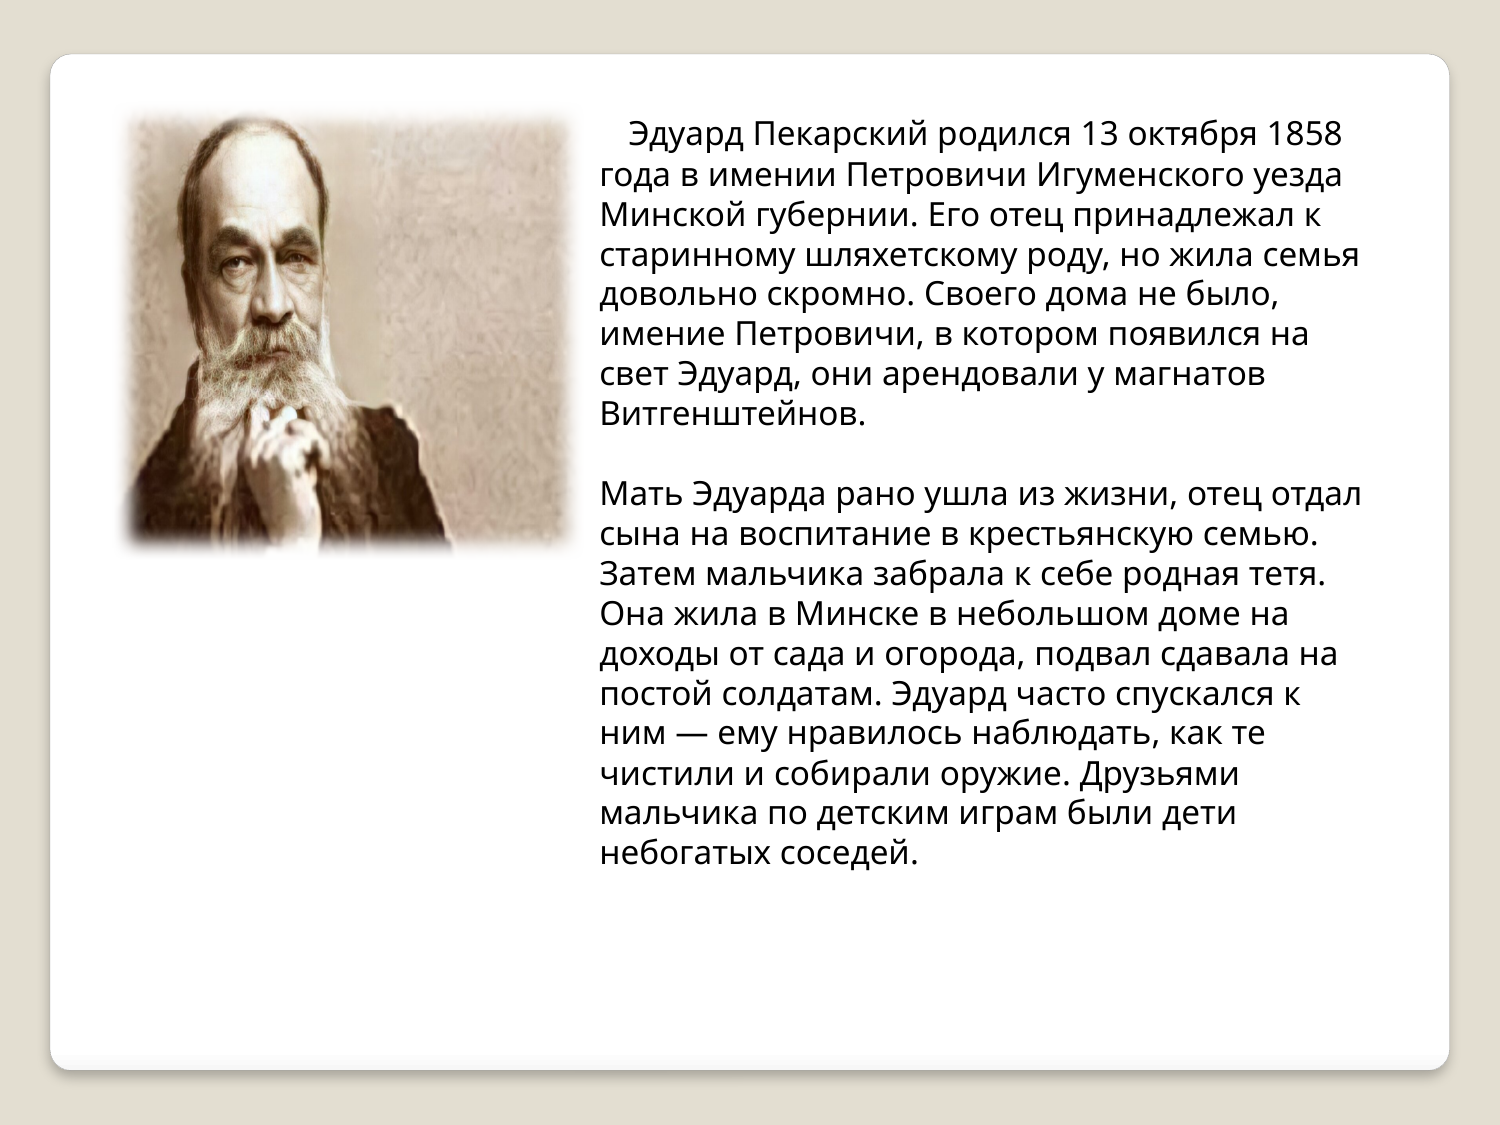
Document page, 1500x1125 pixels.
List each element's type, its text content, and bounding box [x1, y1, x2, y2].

picture [111, 101, 585, 561]
text_box Эдуард Пекарский родился 13 октября 1858 года в имении Петровичи Игуменского уезда Минской губернии. Его отец принадлежал к старинному шляхетскому роду, но жила семья довольно скромно. Своего дома не было, имение Петровичи, в котором появился на свет Эдуард, они арендовали у магнатов Витгенштейнов. Мать Эдуарда рано ушла из жизни, отец отдал сына на воспитание в крестьянскую семью. Затем мальчика забрала к себе родная тетя. Она жила в Минске в небольшом доме на доходы от сада и огорода, подвал сдавала на постой солдатам. Эдуард часто спускался к ним — ему нравилось наблюдать, как те чистили и собирали оружие. Друзьями мальчика по детским играм были дети небогатых соседей. [584, 100, 1388, 879]
